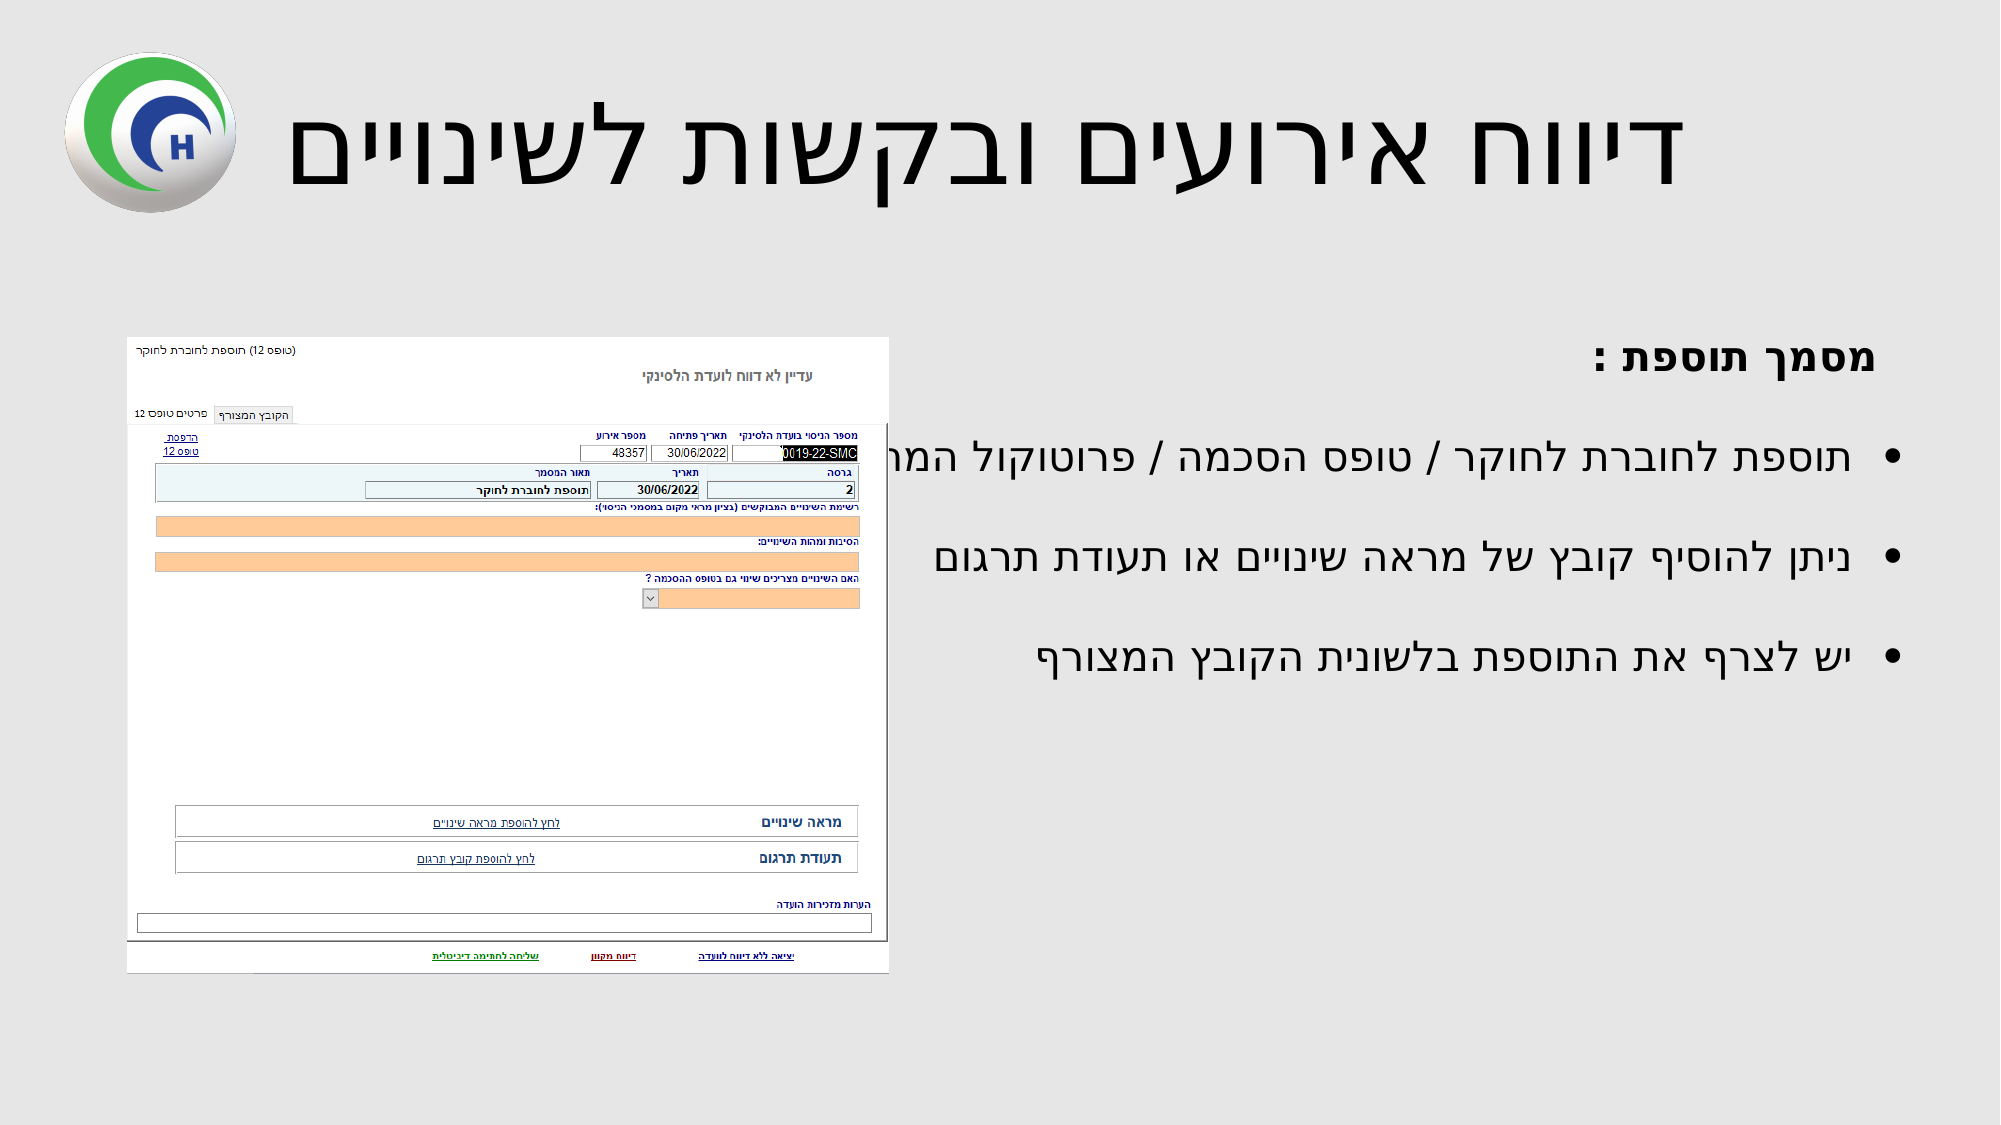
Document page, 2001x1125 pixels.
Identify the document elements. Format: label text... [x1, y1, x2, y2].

picture [127, 337, 889, 974]
text_box דיווח אירועים ובקשות לשינויים [280, 64, 1704, 215]
text_box מסמך תוספת : • תוספת לחוברת לחוקר / טופס הסכמה / פרוטוקול המחקר • ניתן להוסיף קובץ של מראה שינויים או תעודת תרגום • יש לצרף את התוספת בלשונית הקובץ המצורף [51, 322, 1922, 688]
picture [25, 16, 280, 247]
